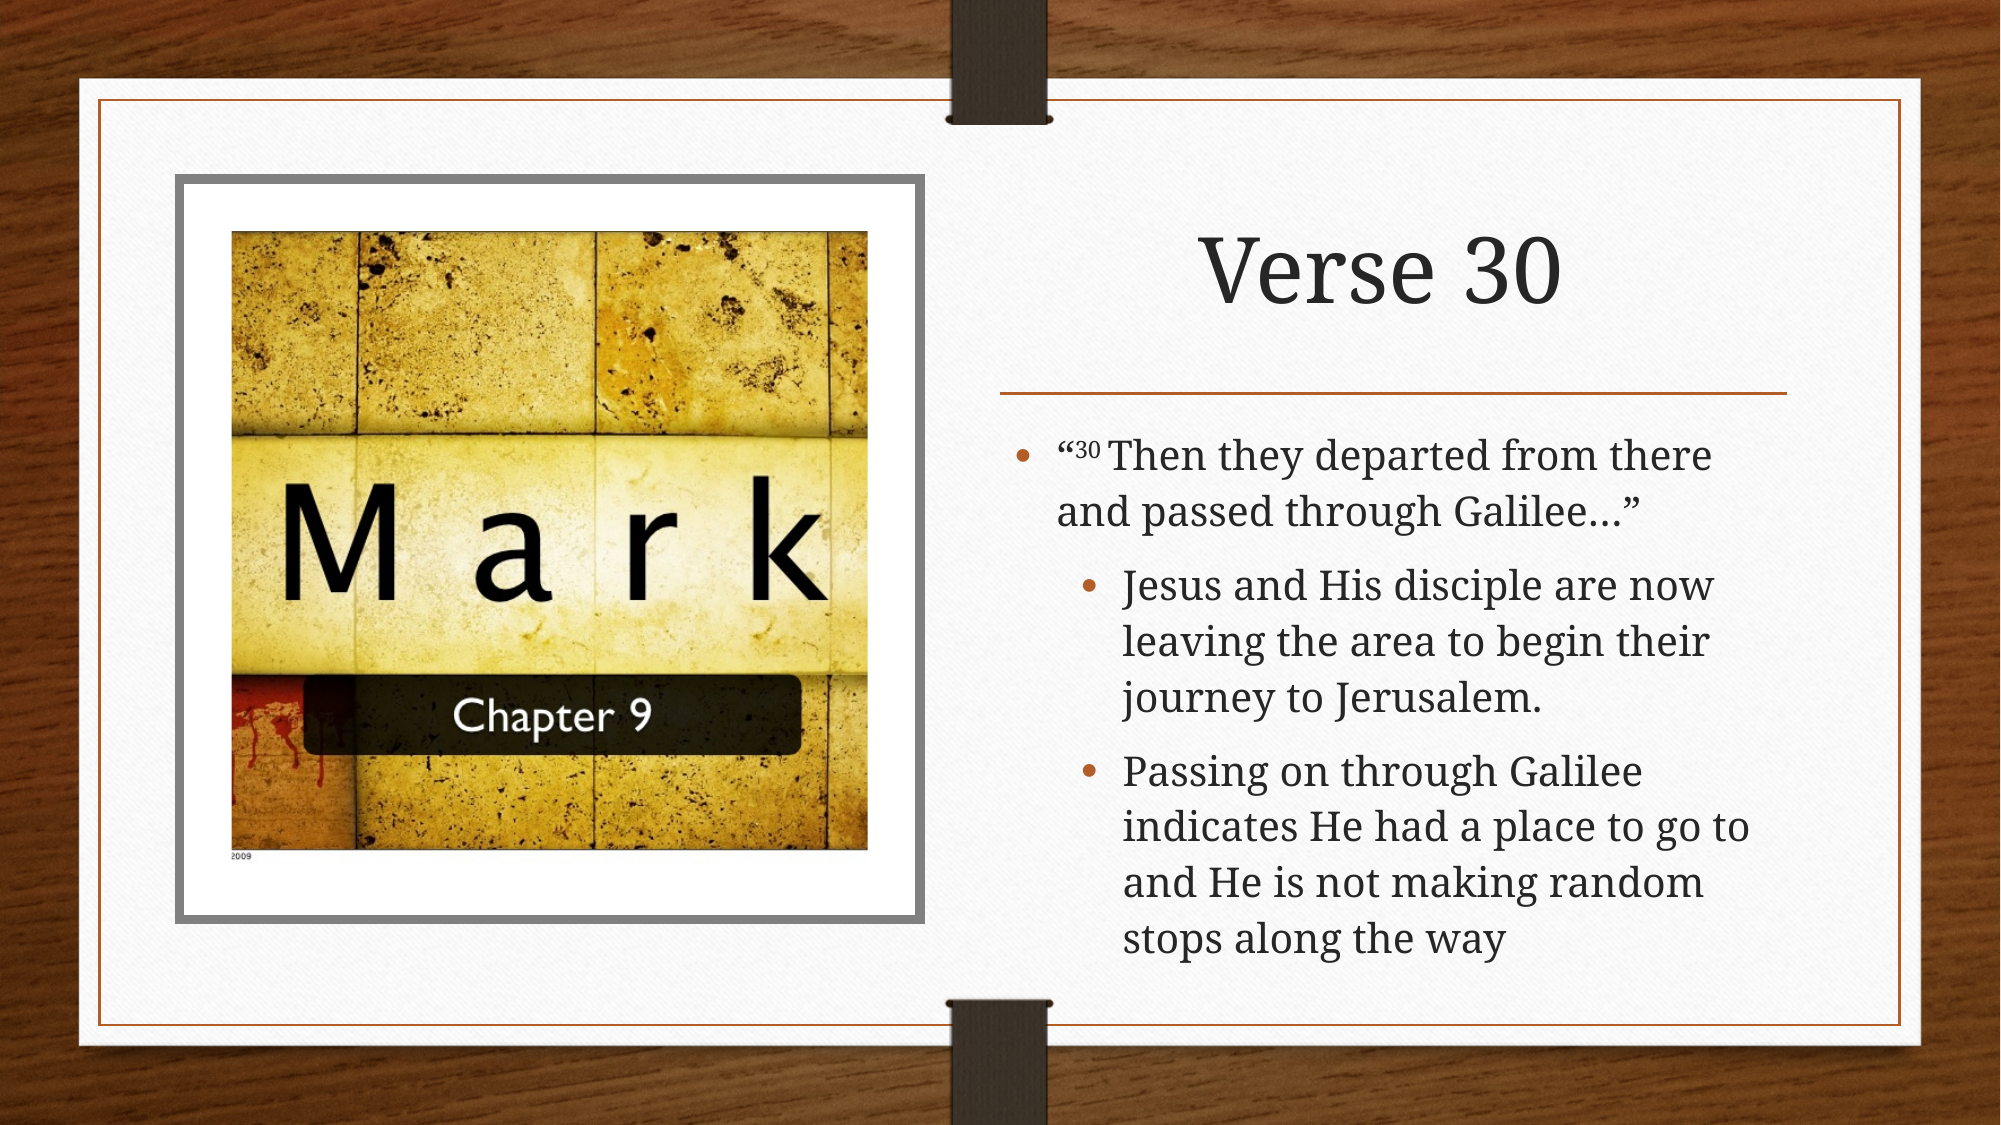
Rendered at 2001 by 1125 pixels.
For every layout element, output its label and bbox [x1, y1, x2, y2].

picture [231, 231, 868, 865]
text_box [0, 0, 2000, 1125]
